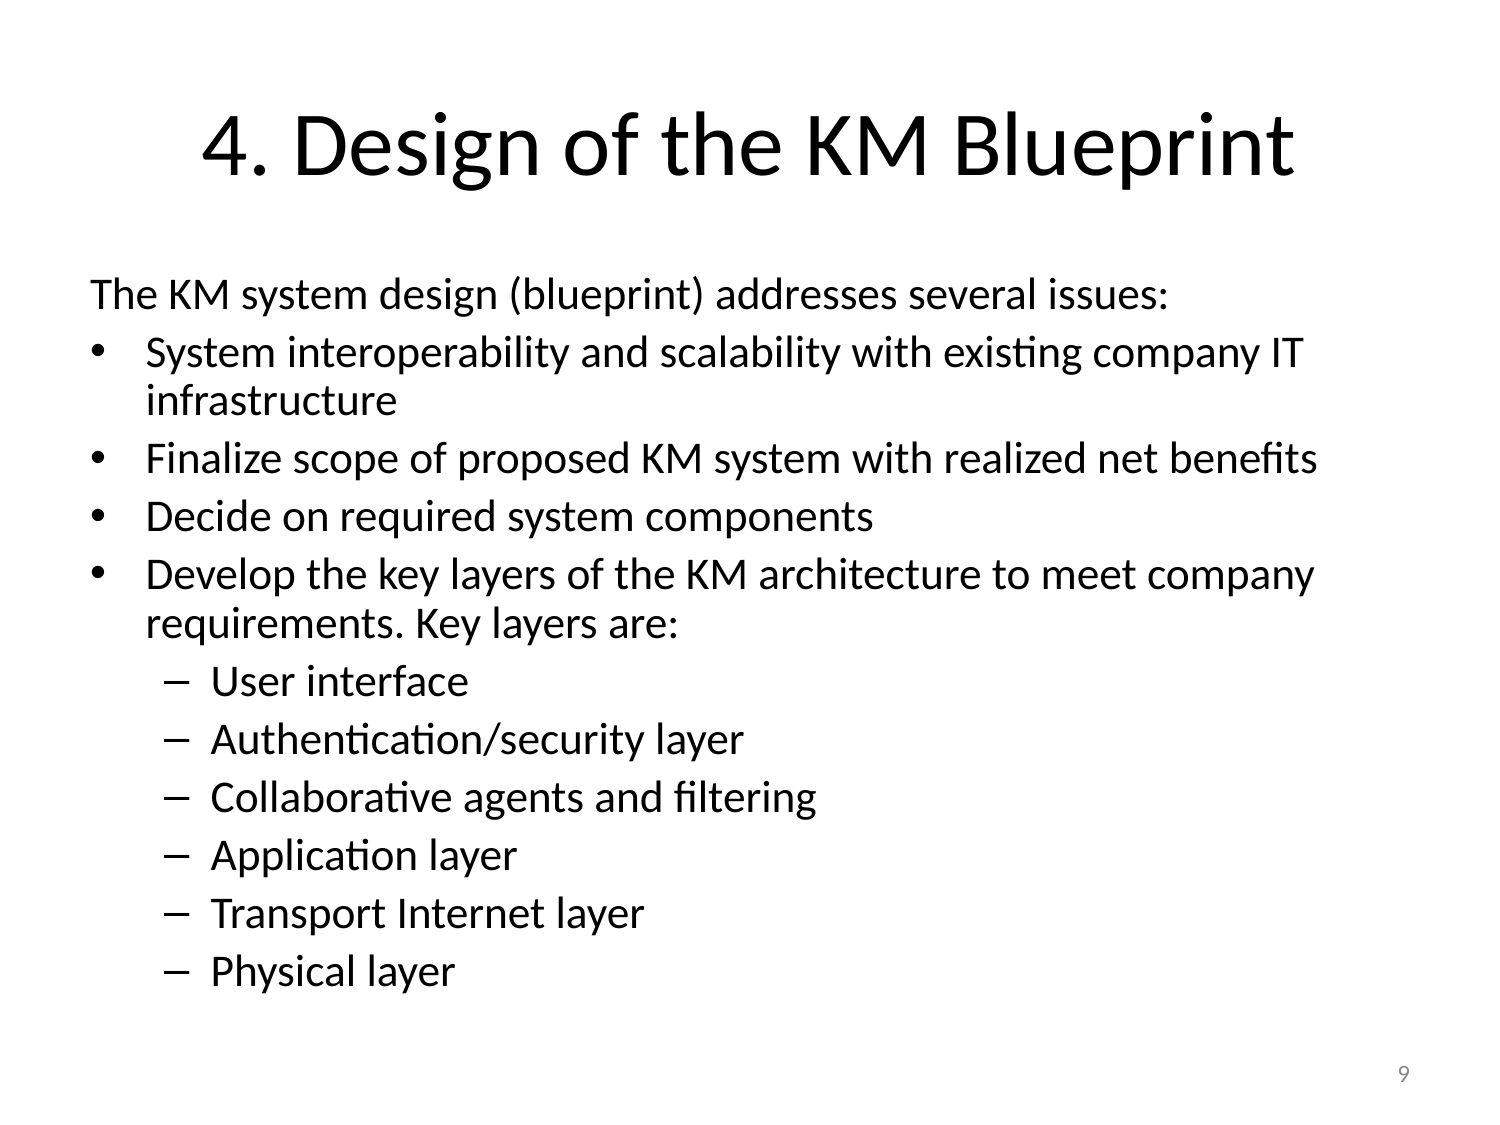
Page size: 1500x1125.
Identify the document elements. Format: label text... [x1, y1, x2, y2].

slide_number 9 [1074, 1042, 1425, 1103]
list The KM system design (blueprint) addresses several issues: System interoperability and scalability with existing company IT infrastructure Finalize scope of proposed KM system with realized net benefits Decide on required system components Develop the key layers of the KM architecture to meet company requirements. Key layers are: User interface Authentication/security layer Collaborative agents and filtering Application layer Transport Internet layer Physical layer [75, 262, 1425, 1005]
title 4. Design of the KM Blueprint [75, 45, 1425, 233]
